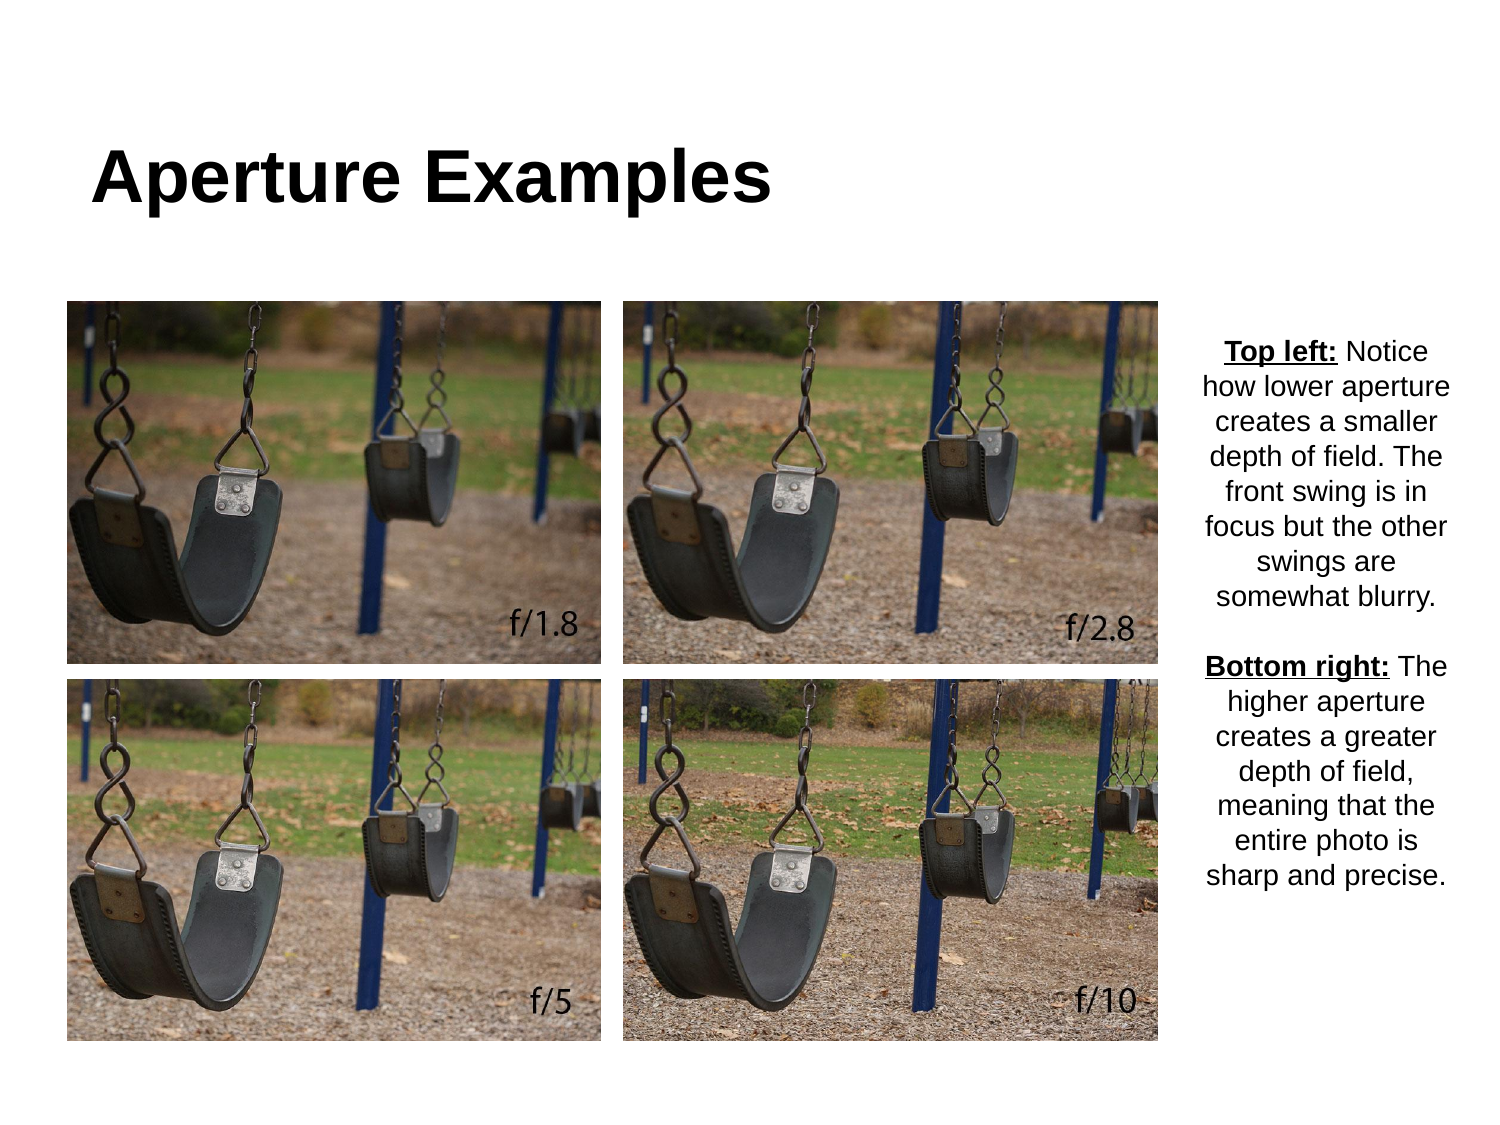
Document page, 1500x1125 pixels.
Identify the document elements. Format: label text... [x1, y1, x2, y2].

title Aperture Examples [75, 45, 1425, 233]
picture [67, 301, 602, 664]
picture [623, 678, 1158, 1041]
picture [67, 678, 602, 1041]
picture [623, 301, 1158, 664]
text_box Top left: Notice how lower aperture creates a smaller depth of field. The front swing is in focus but the other swings are somewhat blurry. Bottom right: The higher aperture creates a greater depth of field, meaning that the entire photo is sharp and precise. [1185, 317, 1468, 994]
